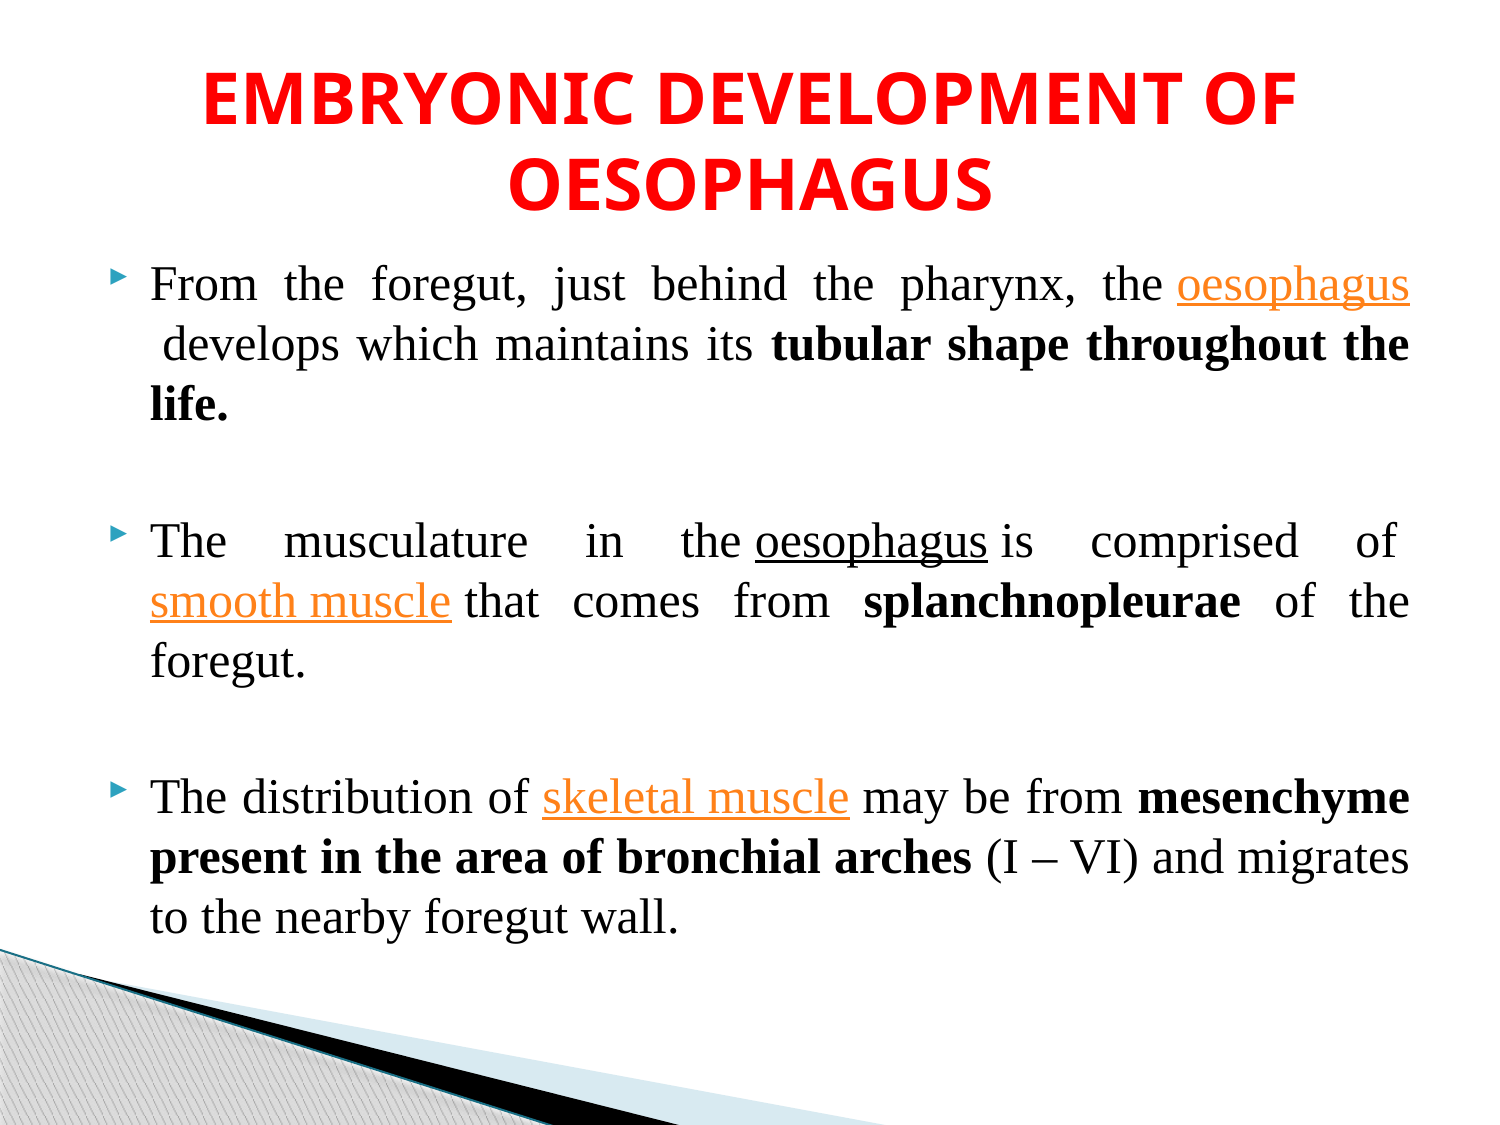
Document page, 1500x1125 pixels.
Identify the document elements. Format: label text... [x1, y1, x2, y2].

title EMBRYONIC DEVELOPMENT OF OESOPHAGUS [75, 45, 1425, 233]
list From the foregut, just behind the pharynx, the oesophagus develops which maintains its tubular shape throughout the life. The musculature in the oesophagus is comprised of smooth muscle that comes from splanchnopleurae of the foregut. The distribution of skeletal muscle may be from mesenchyme present in the area of bronchial arches (I – VI) and migrates to the nearby foregut wall. [75, 243, 1425, 986]
